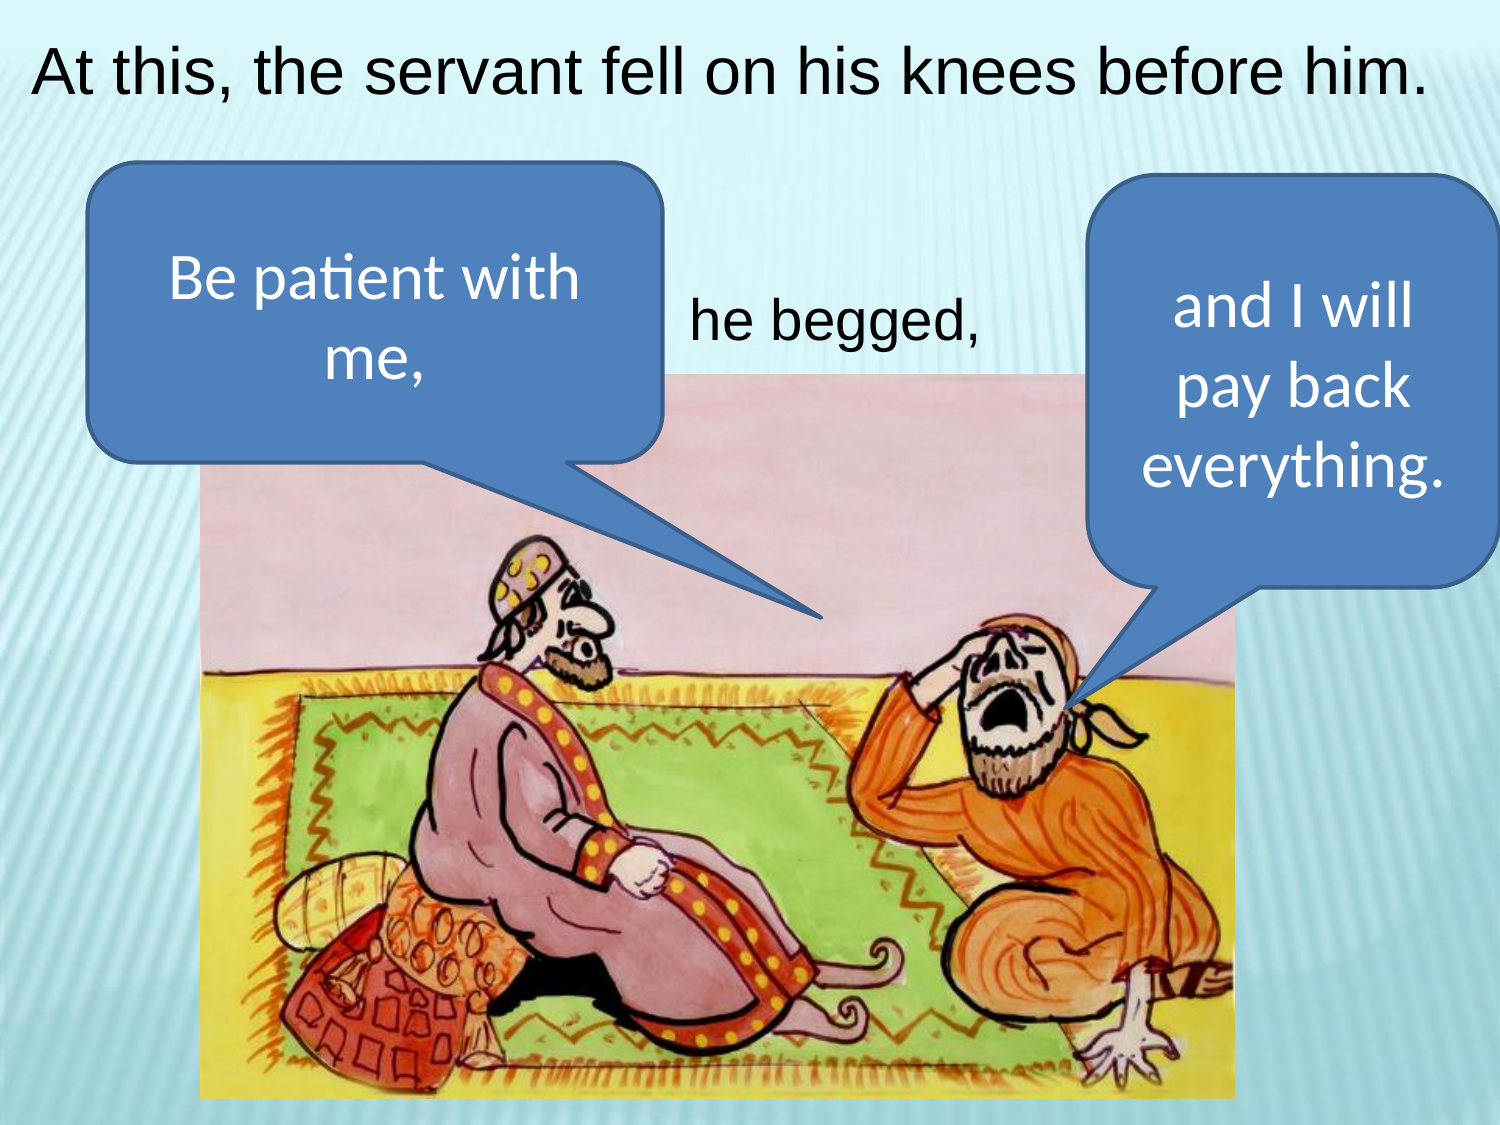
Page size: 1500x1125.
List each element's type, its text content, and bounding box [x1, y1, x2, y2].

text_box and I will pay back everything. [1085, 172, 1500, 604]
text_box he begged, [675, 275, 1013, 360]
text_box Be patient with me, [85, 160, 665, 465]
text_box At this, the servant fell on his knees before him. [0, 20, 1463, 116]
picture [0, 0, 1500, 1125]
